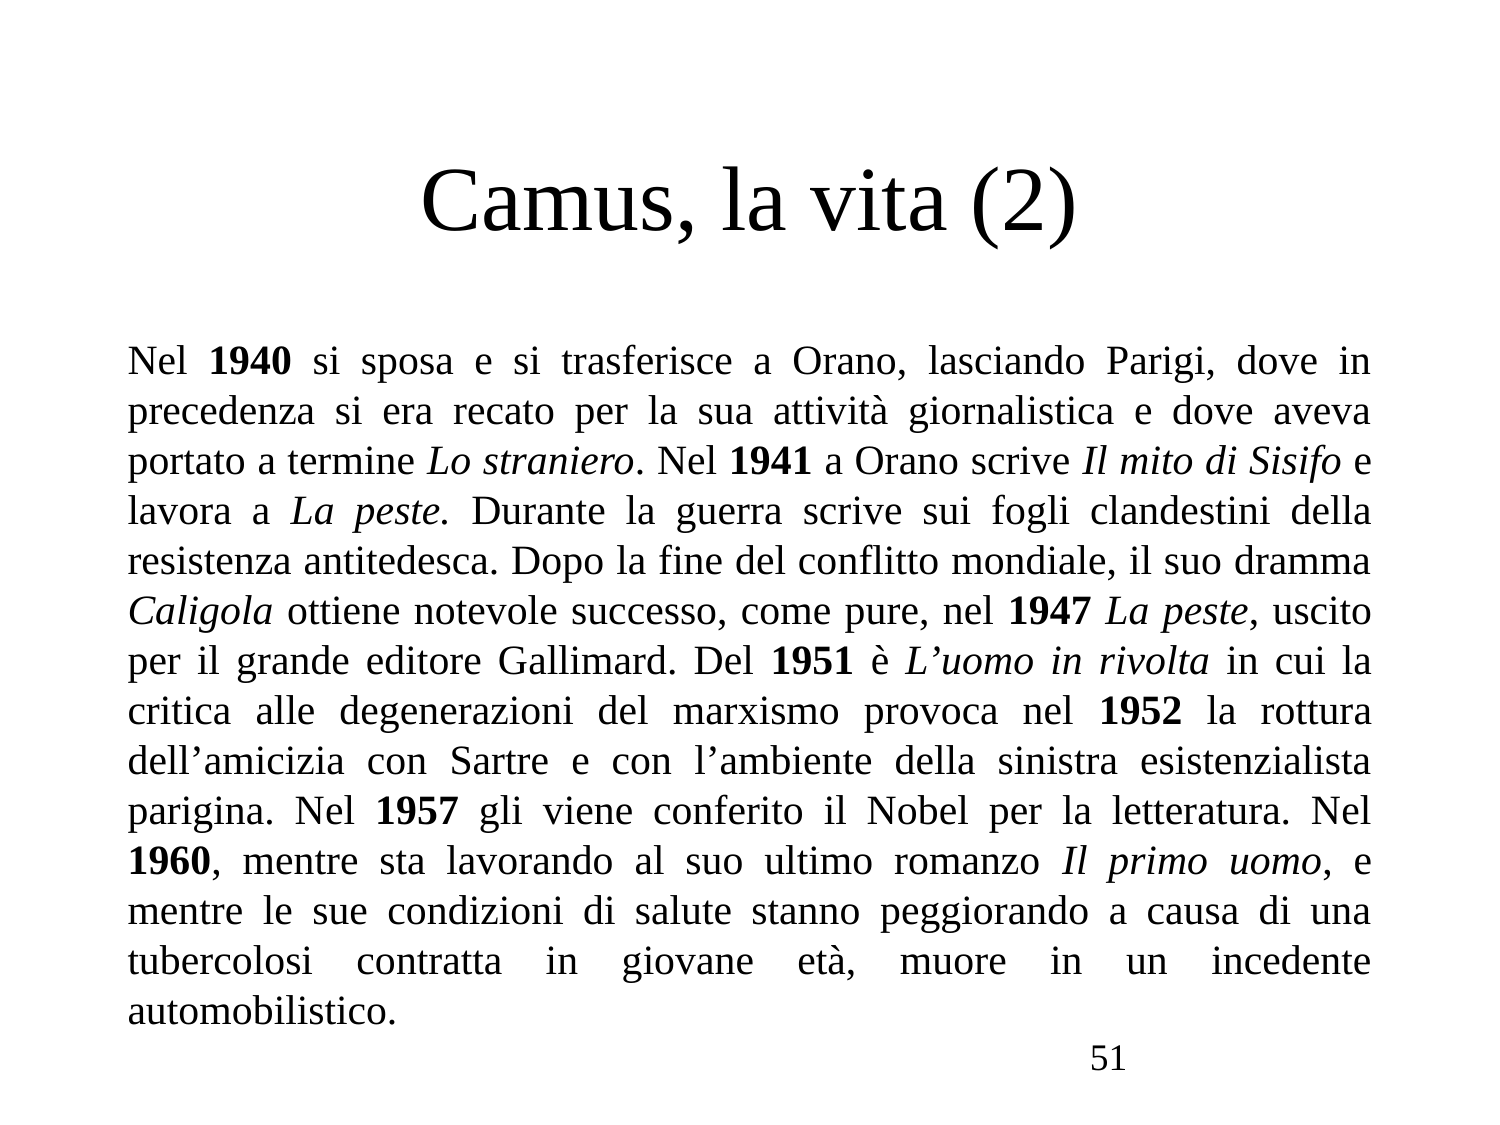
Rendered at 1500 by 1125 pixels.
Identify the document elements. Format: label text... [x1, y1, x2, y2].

list Nel 1940 si sposa e si trasferisce a Orano, lasciando Parigi, dove in precedenza si era recato per la sua attività giornalistica e dove aveva portato a termine Lo straniero. Nel 1941 a Orano scrive Il mito di Sisifo e lavora a La peste. Durante la guerra scrive sui fogli clandestini della resistenza antitedesca. Dopo la fine del conflitto mondiale, il suo dramma Caligola ottiene notevole successo, come pure, nel 1947 La peste, uscito per il grande editore Gallimard. Del 1951 è L’uomo in rivolta in cui la critica alle degenerazioni del marxismo provoca nel 1952 la rottura dell’amicizia con Sartre e con l’ambiente della sinistra esistenzialista parigina. Nel 1957 gli viene conferito il Nobel per la letteratura. Nel 1960, mentre sta lavorando al suo ultimo romanzo Il primo uomo, e mentre le sue condizioni di salute stanno peggiorando a causa di una tubercolosi contratta in giovane età, muore in un incedente automobilistico. [112, 324, 1388, 1000]
title Camus, la vita (2) [112, 99, 1388, 288]
slide_number 51 [1074, 1025, 1388, 1100]
